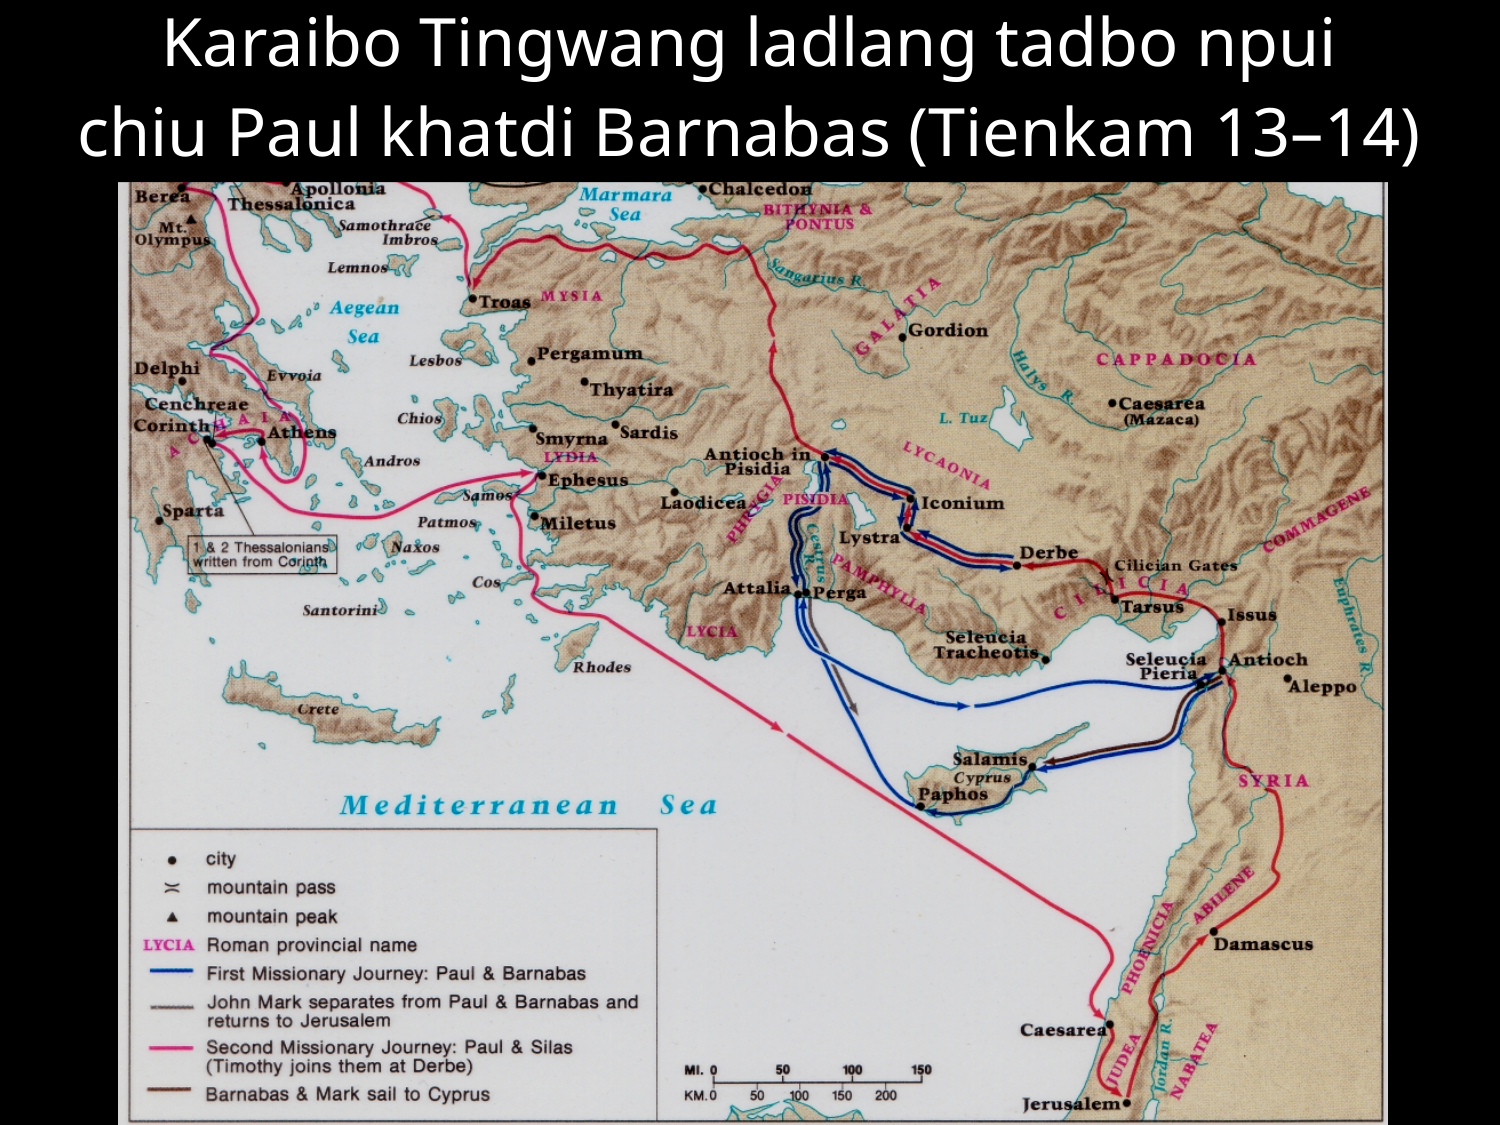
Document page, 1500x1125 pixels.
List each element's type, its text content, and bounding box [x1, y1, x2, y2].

picture [118, 85, 1388, 1125]
title Karaibo Tingwang ladlang tadbo npui [112, 0, 1388, 81]
text_box chiu Paul khatdi Barnabas (Tienkam 13–14) [0, 78, 1500, 183]
